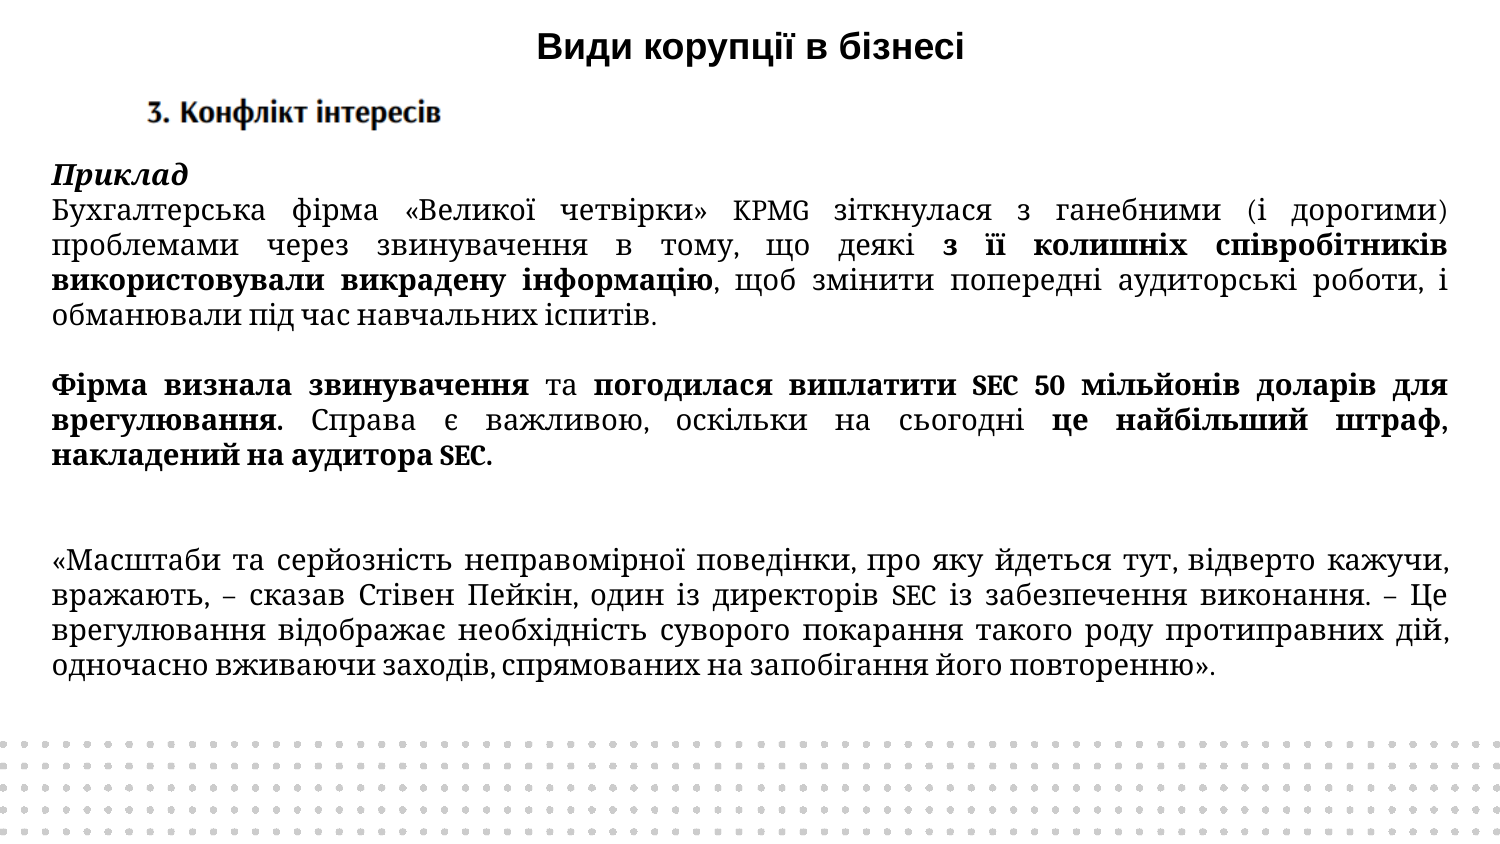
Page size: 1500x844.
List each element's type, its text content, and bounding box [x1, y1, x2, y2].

title Види корупції в бізнесі [521, 0, 1500, 89]
text_box Приклад Бухгалтерська фірма «Великої четвірки» KPMG зіткнулася з ганебними (і дорогими) проблемами через звинувачення в тому, що деякі з її колишніх співробітників використовували викрадену інформацію, щоб змінити попередні аудиторські роботи, і обманювали під час навчальних іспитів. Фірма визнала звинувачення та погодилася виплатити SEC 50 мільйонів доларів для врегулювання. Справа є важливою, оскільки на сьогодні це найбільший штраф, накладений на аудитора SEC. «Масштаби та серйозність неправомірної поведінки, про яку йдеться тут, відверто кажучи, вражають, – сказав Стівен Пейкін, один із директорів SEC із забезпечення виконання. – Це врегулювання відображає необхідність суворого покарання такого роду протиправних дій, одночасно вживаючи заходів, спрямованих на запобігання його повторенню». [36, 149, 1464, 689]
picture [0, 728, 1500, 842]
picture [36, 93, 1272, 135]
